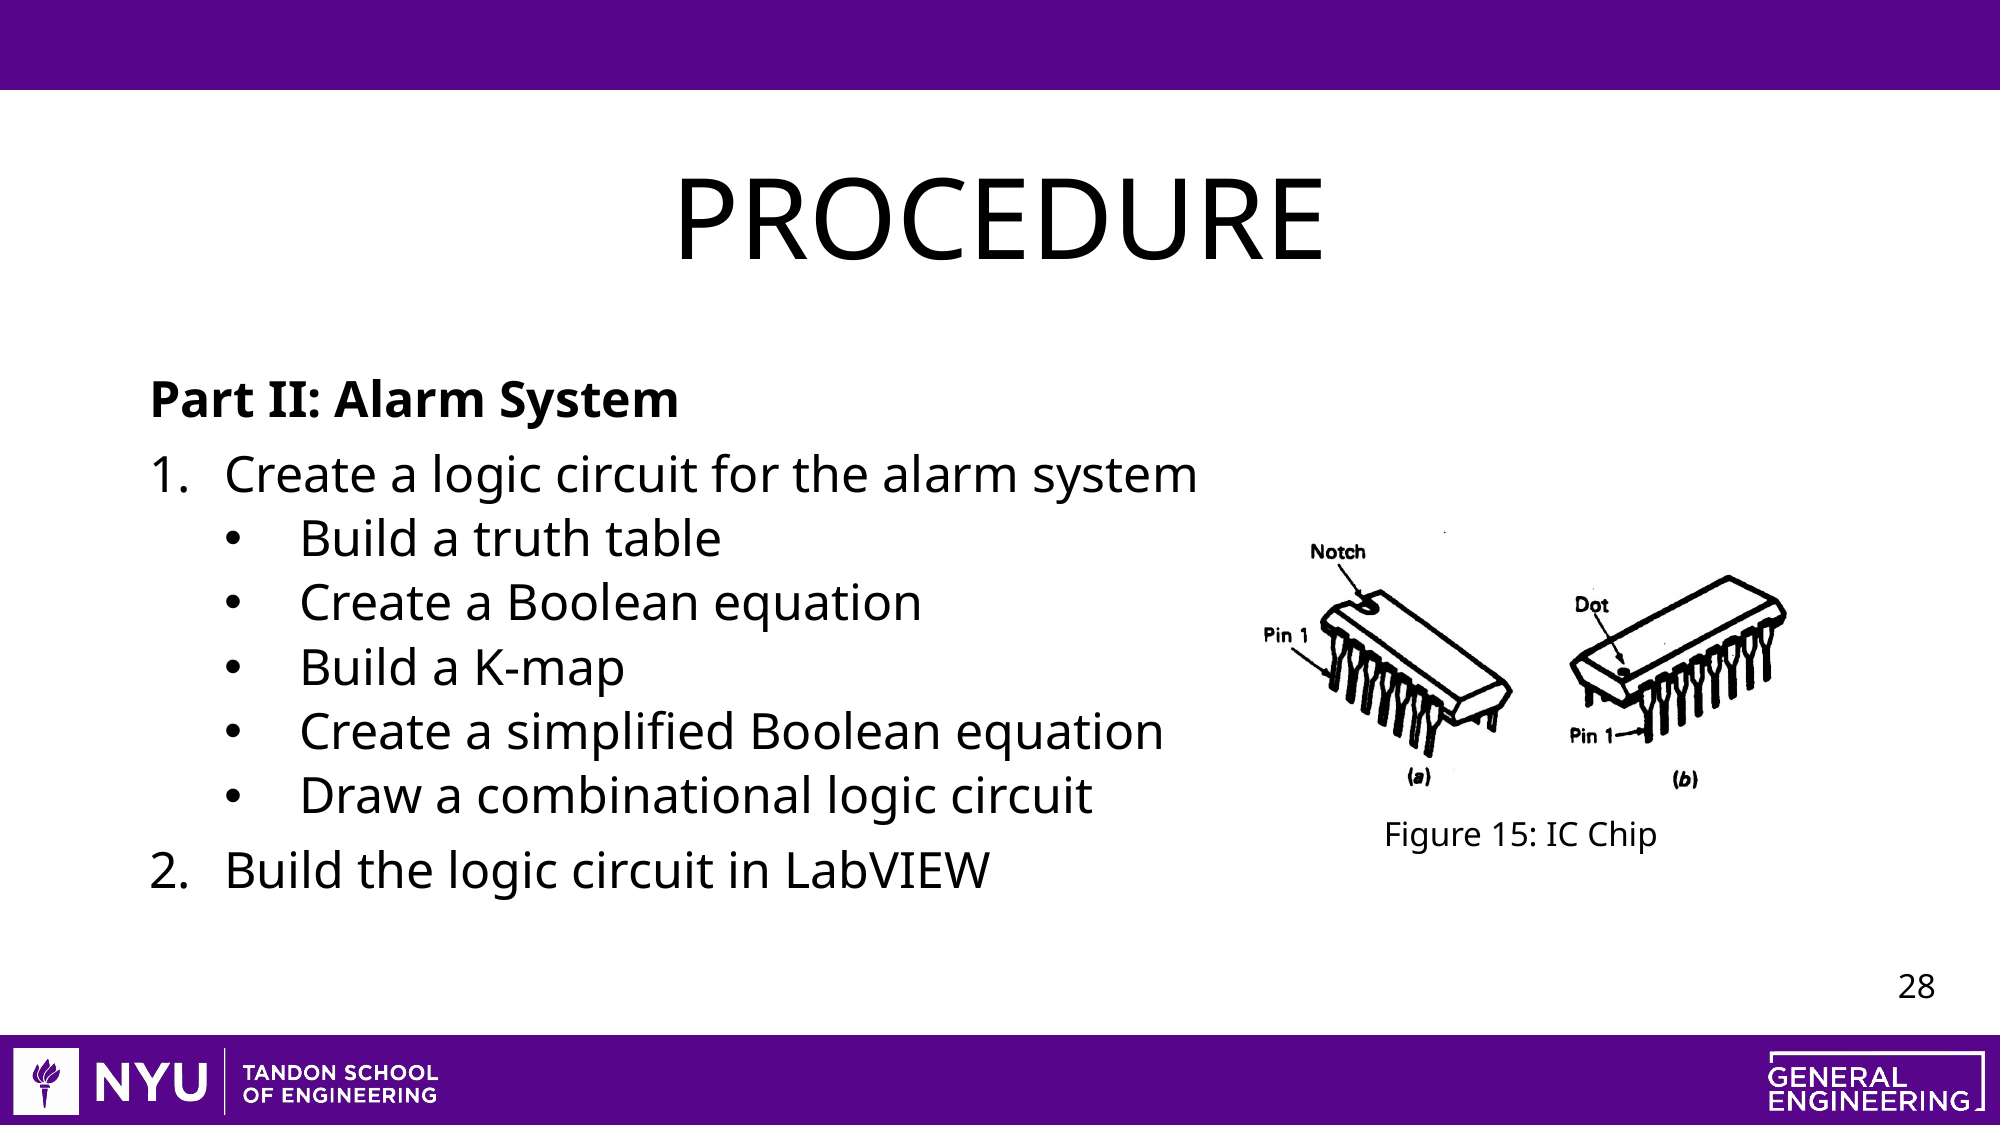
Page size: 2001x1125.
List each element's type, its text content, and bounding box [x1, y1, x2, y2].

picture [13, 1048, 439, 1115]
text_box [0, 1035, 2000, 1125]
text_box Figure 15: IC Chip [1273, 806, 1769, 861]
text_box [0, 0, 2000, 90]
text_box 28 [1802, 958, 1951, 1014]
title PROCEDURE [92, 132, 1908, 292]
subtitle Part II: Alarm System Create a logic circuit for the alarm system Build a truth table Create a Boolean equation Build a K-map Create a simplified Boolean equation Draw a combinational logic circuit Build the logic circuit in LabVIEW [134, 315, 1871, 959]
picture [1235, 528, 1804, 799]
picture [1768, 1051, 1985, 1111]
